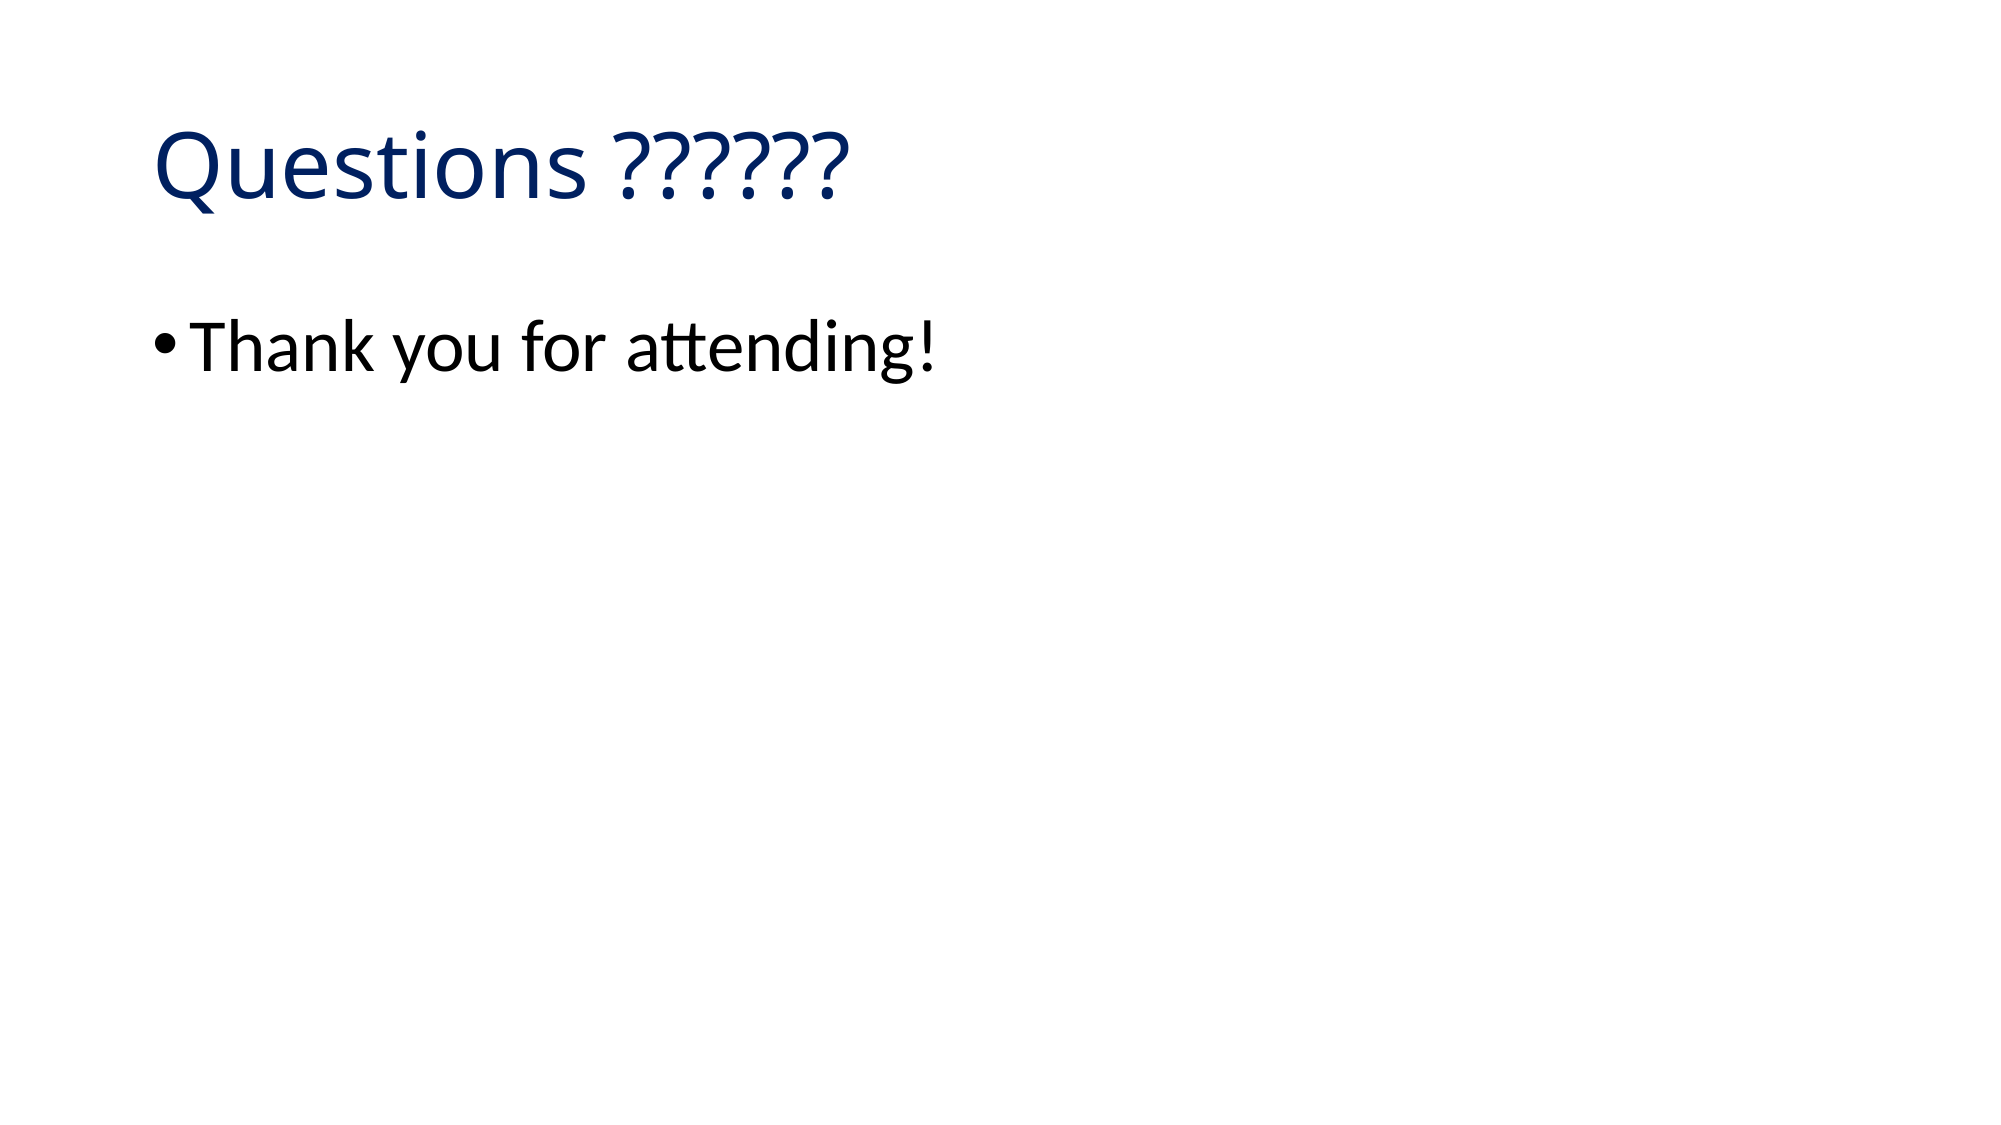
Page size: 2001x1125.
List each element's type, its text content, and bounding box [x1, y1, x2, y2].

title Questions ?????? [137, 59, 1863, 278]
list Thank you for attending! [137, 299, 1863, 1014]
